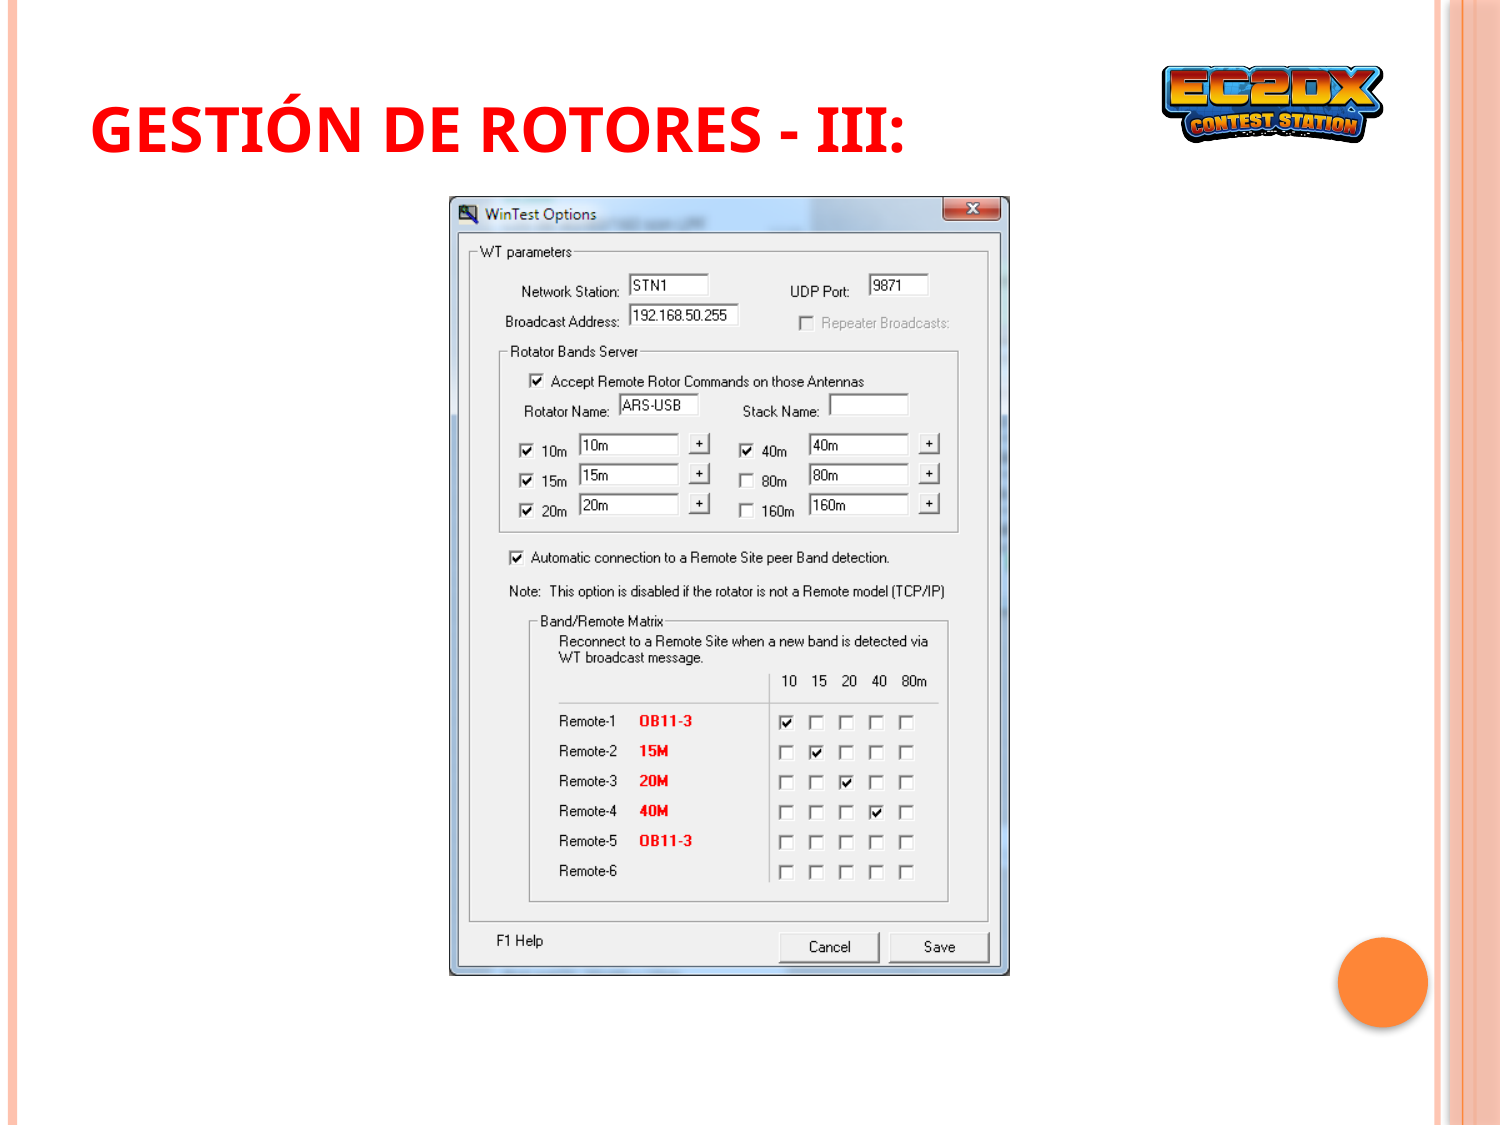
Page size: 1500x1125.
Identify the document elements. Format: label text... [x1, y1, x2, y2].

picture [449, 195, 1011, 977]
text_box Gestión de Rotores - III: [75, 45, 1300, 173]
picture [1151, 54, 1395, 156]
